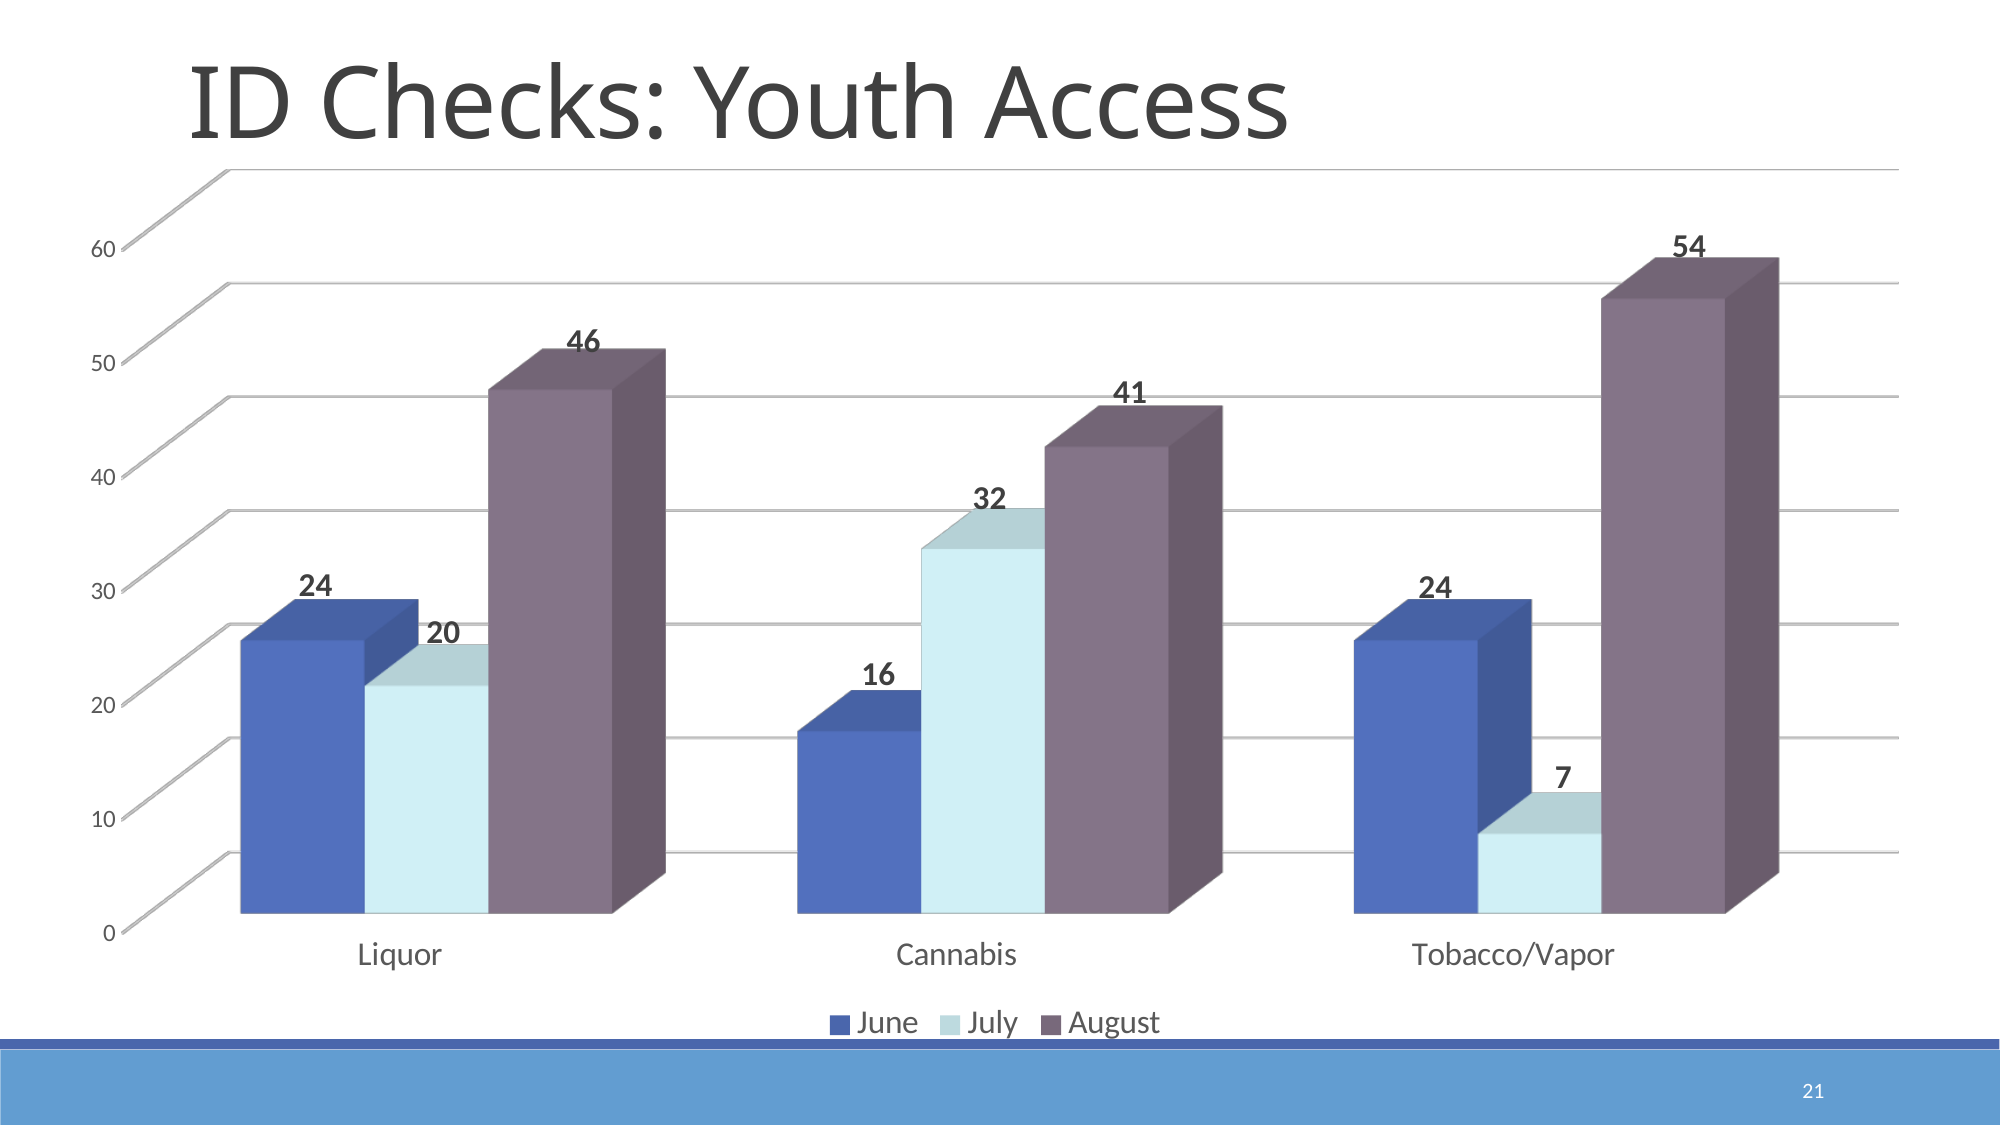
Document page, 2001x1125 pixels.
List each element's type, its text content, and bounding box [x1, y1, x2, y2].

slide_number 21 [1624, 1059, 1840, 1120]
chart [40, 150, 1951, 1049]
text_box ID Checks: Youth Access [173, 20, 1824, 147]
